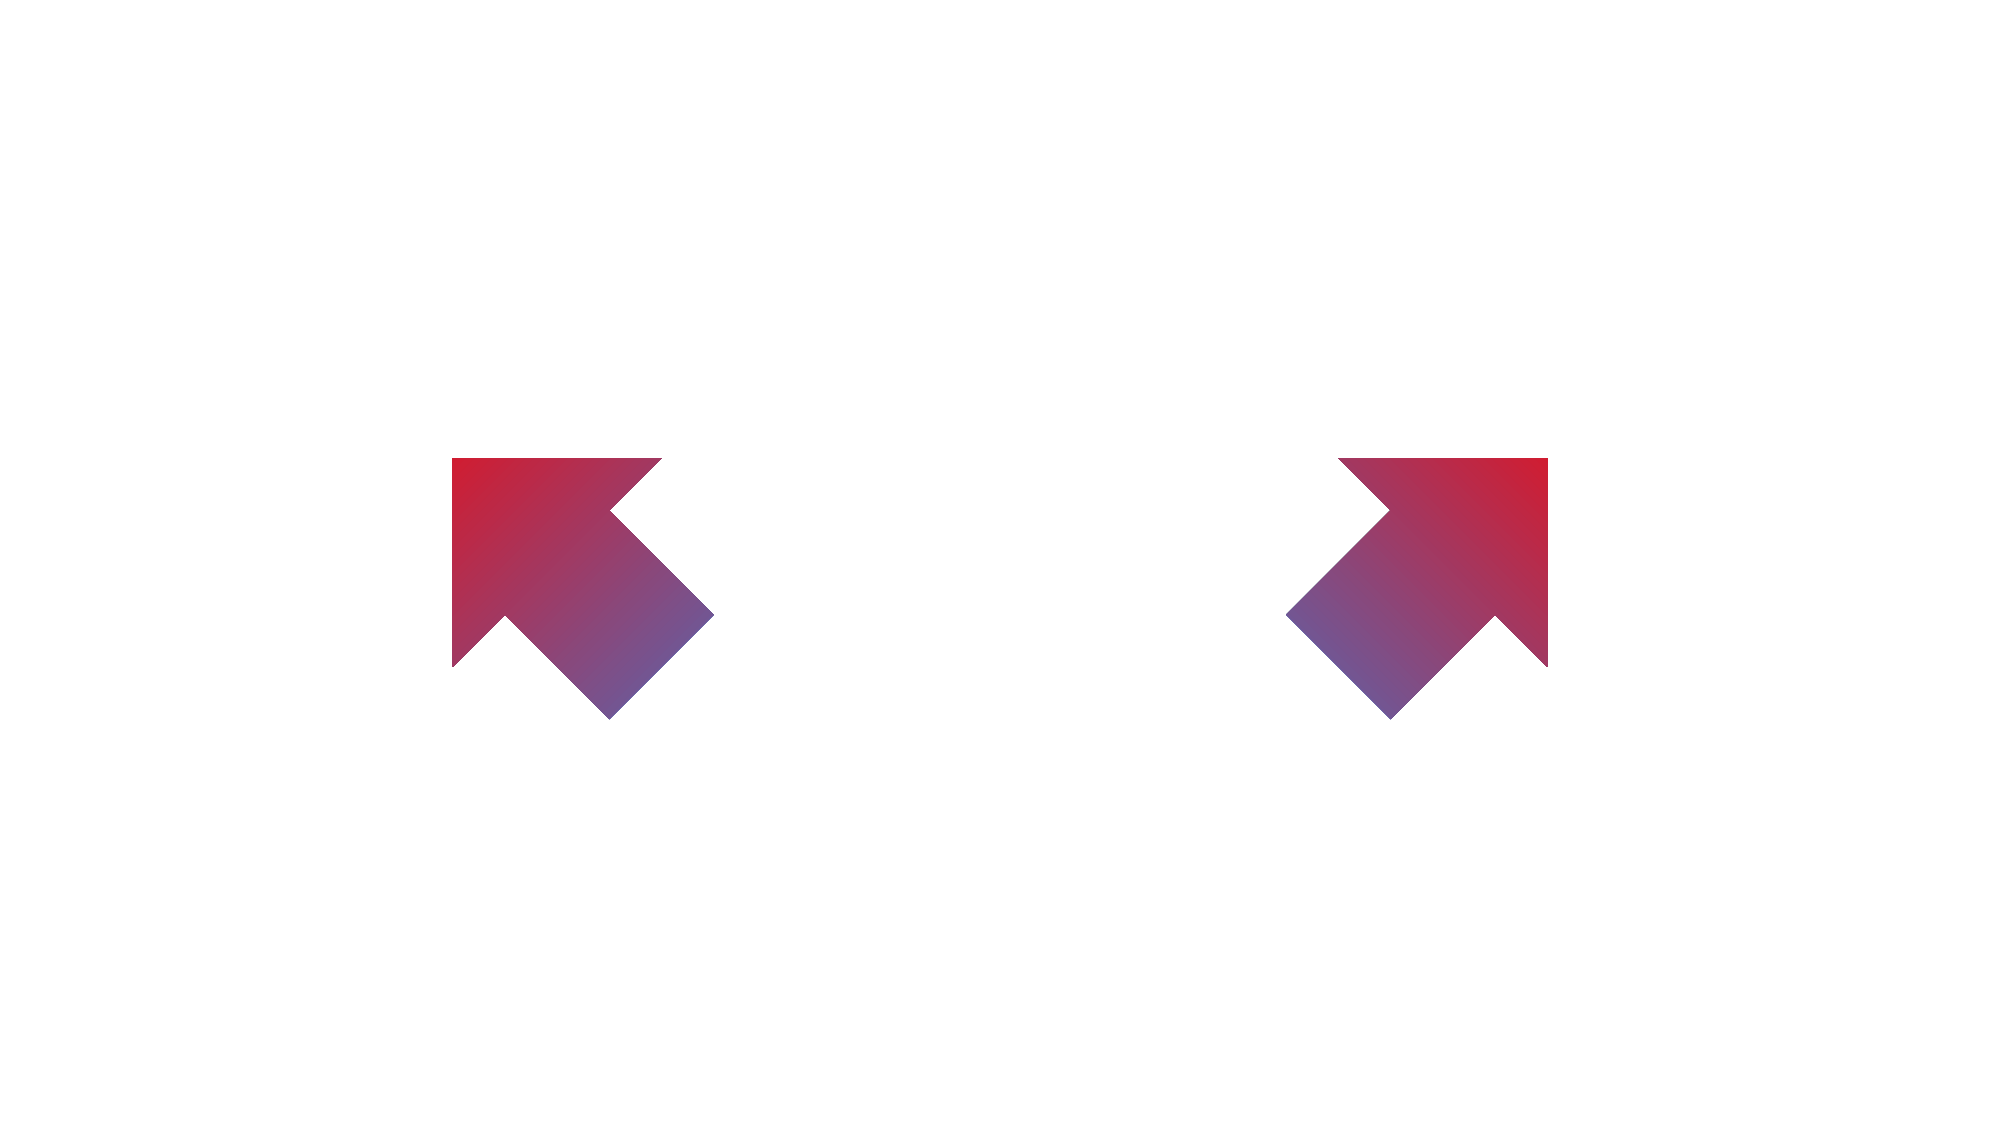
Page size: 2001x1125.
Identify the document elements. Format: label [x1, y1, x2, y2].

text_box [1284, 457, 1549, 721]
text_box [451, 457, 716, 721]
